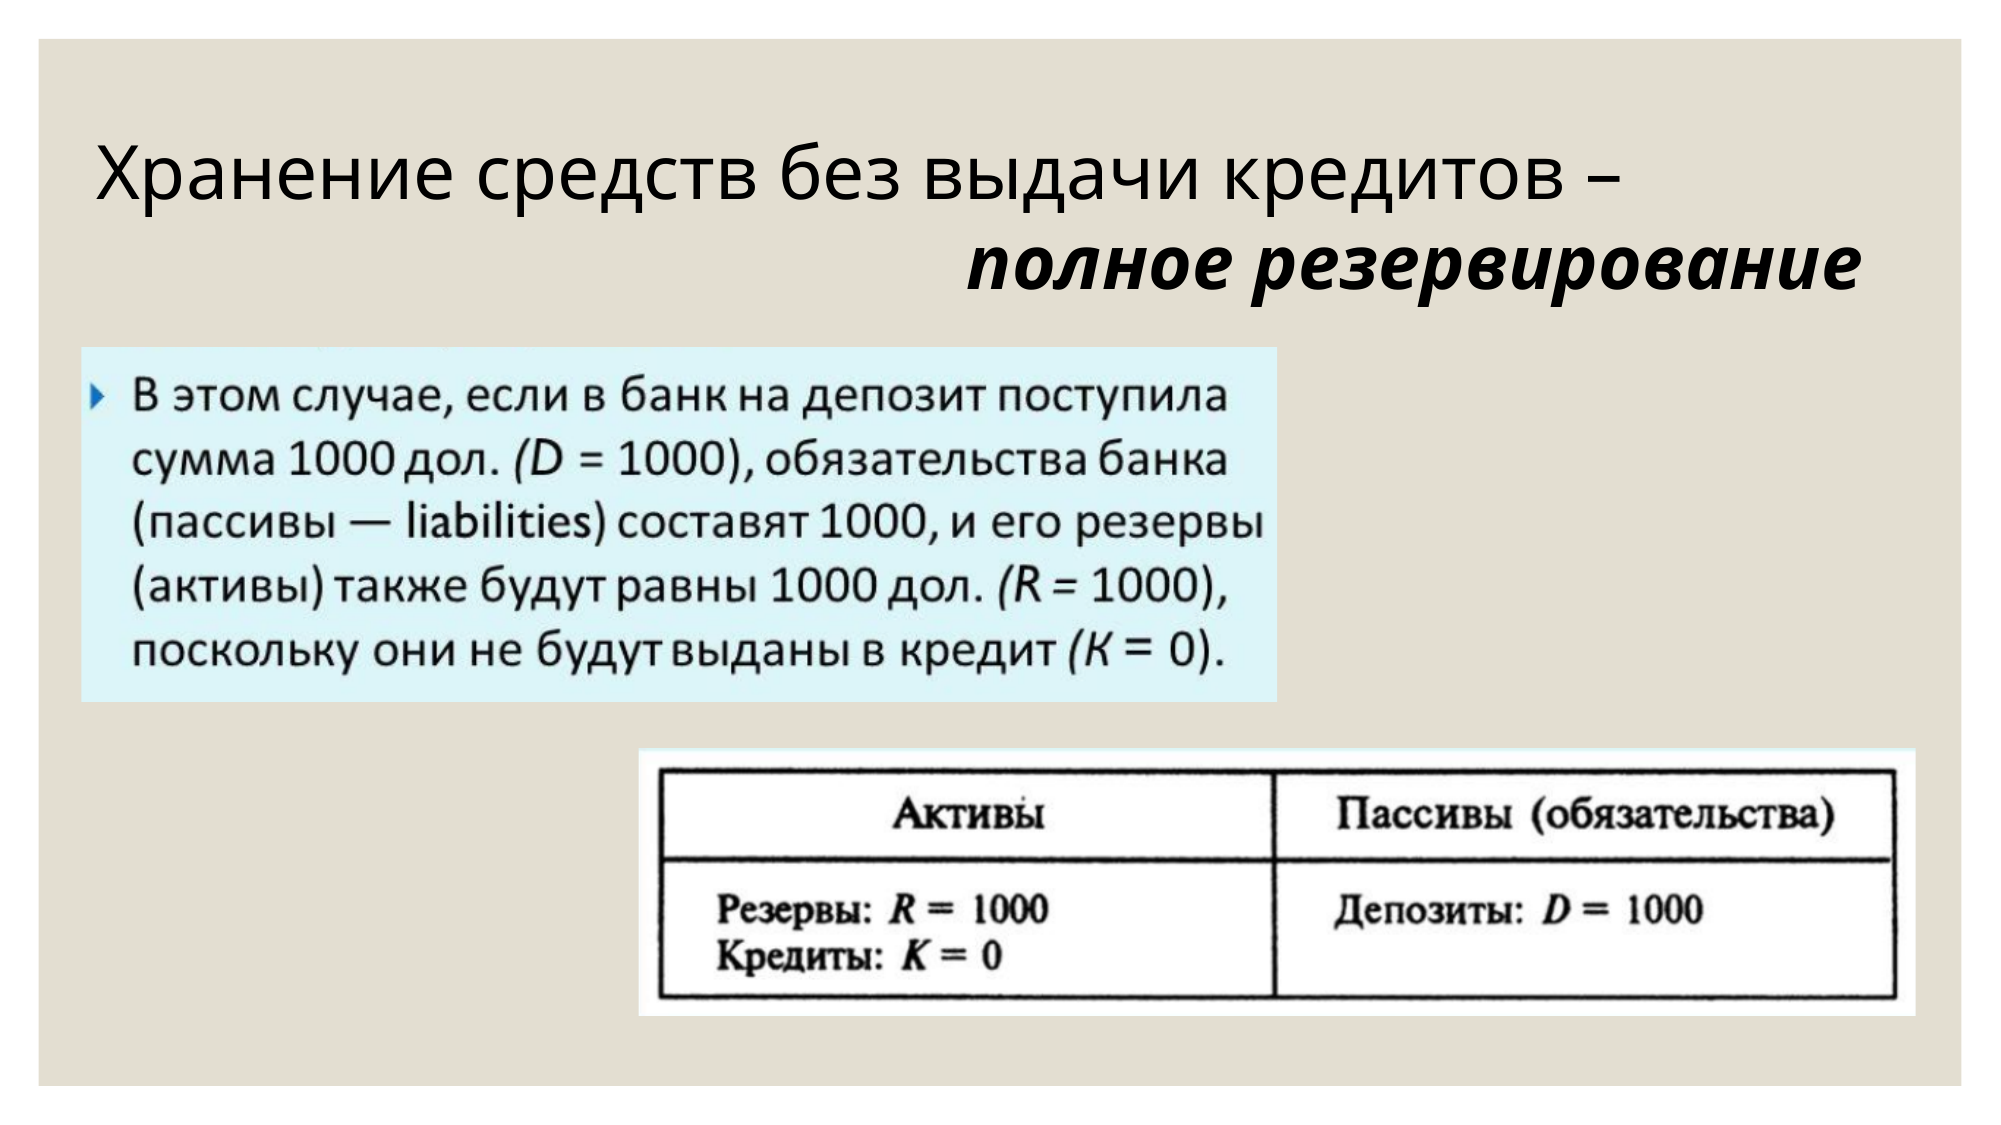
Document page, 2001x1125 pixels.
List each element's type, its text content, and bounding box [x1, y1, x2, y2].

text_box Хранение средств без выдачи кредитов – полное резервирование [81, 117, 1879, 312]
picture [81, 347, 1278, 702]
picture [638, 748, 1916, 1016]
